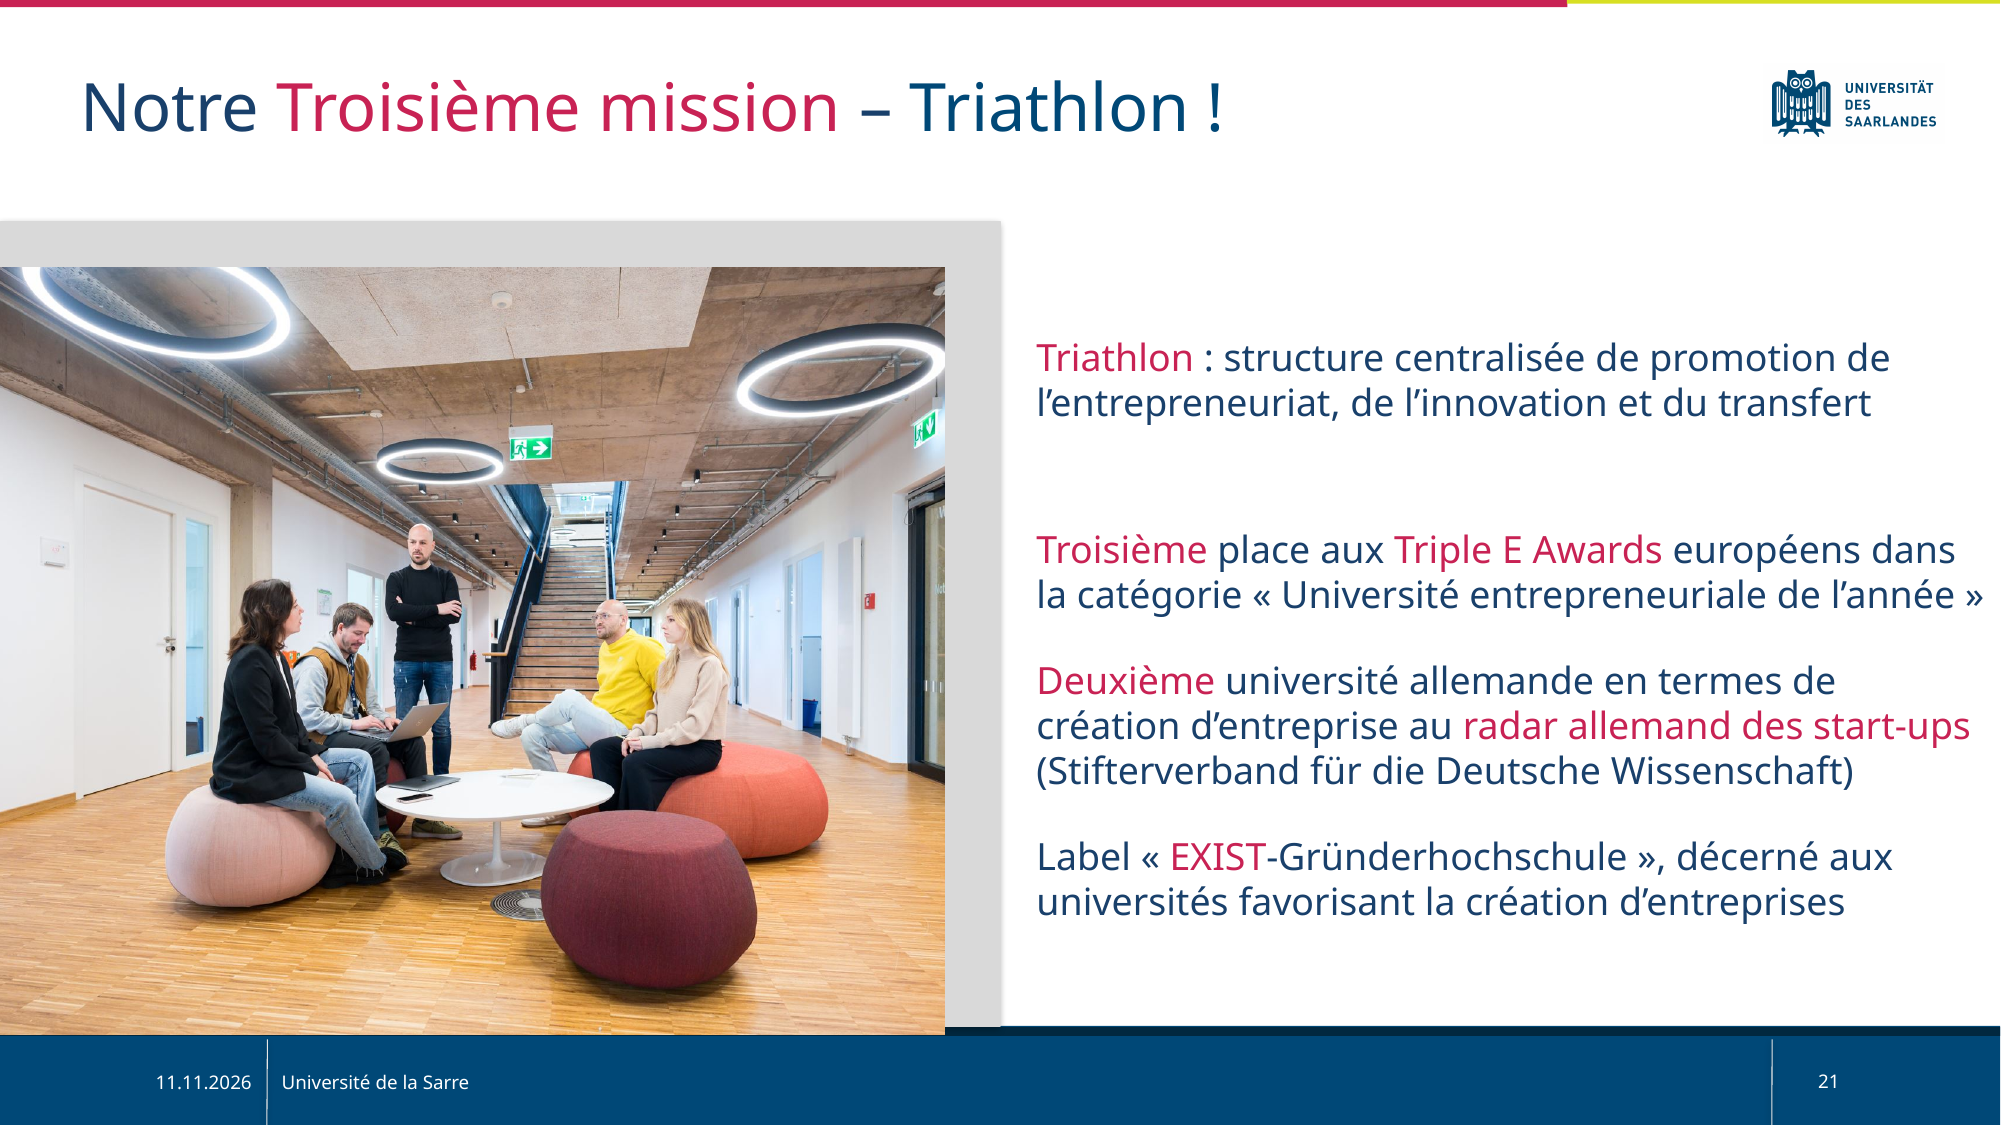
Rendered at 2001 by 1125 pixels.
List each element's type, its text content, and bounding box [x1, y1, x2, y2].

list Notre Troisième mission – Triathlon ! [65, 57, 1768, 170]
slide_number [65, 1053, 267, 1113]
list Triathlon : structure centralisée de promotion de l’entrepreneuriat, de l’innovation et du transfert Troisième place aux Triple E Awards européens dans la catégorie « Université entrepreneuriale de l’année » Deuxième université allemande en termes de création d’entreprise au radar allemand des start-ups (Stifterverband für die Deutsche Wissenschaft) Label « EXIST-Gründerhochschule », décerné aux universités favorisant la création d’entreprises [1036, 326, 2000, 1125]
footer Université de la Sarre [266, 1052, 1036, 1113]
picture [0, 266, 946, 1036]
picture [1768, 63, 1945, 144]
